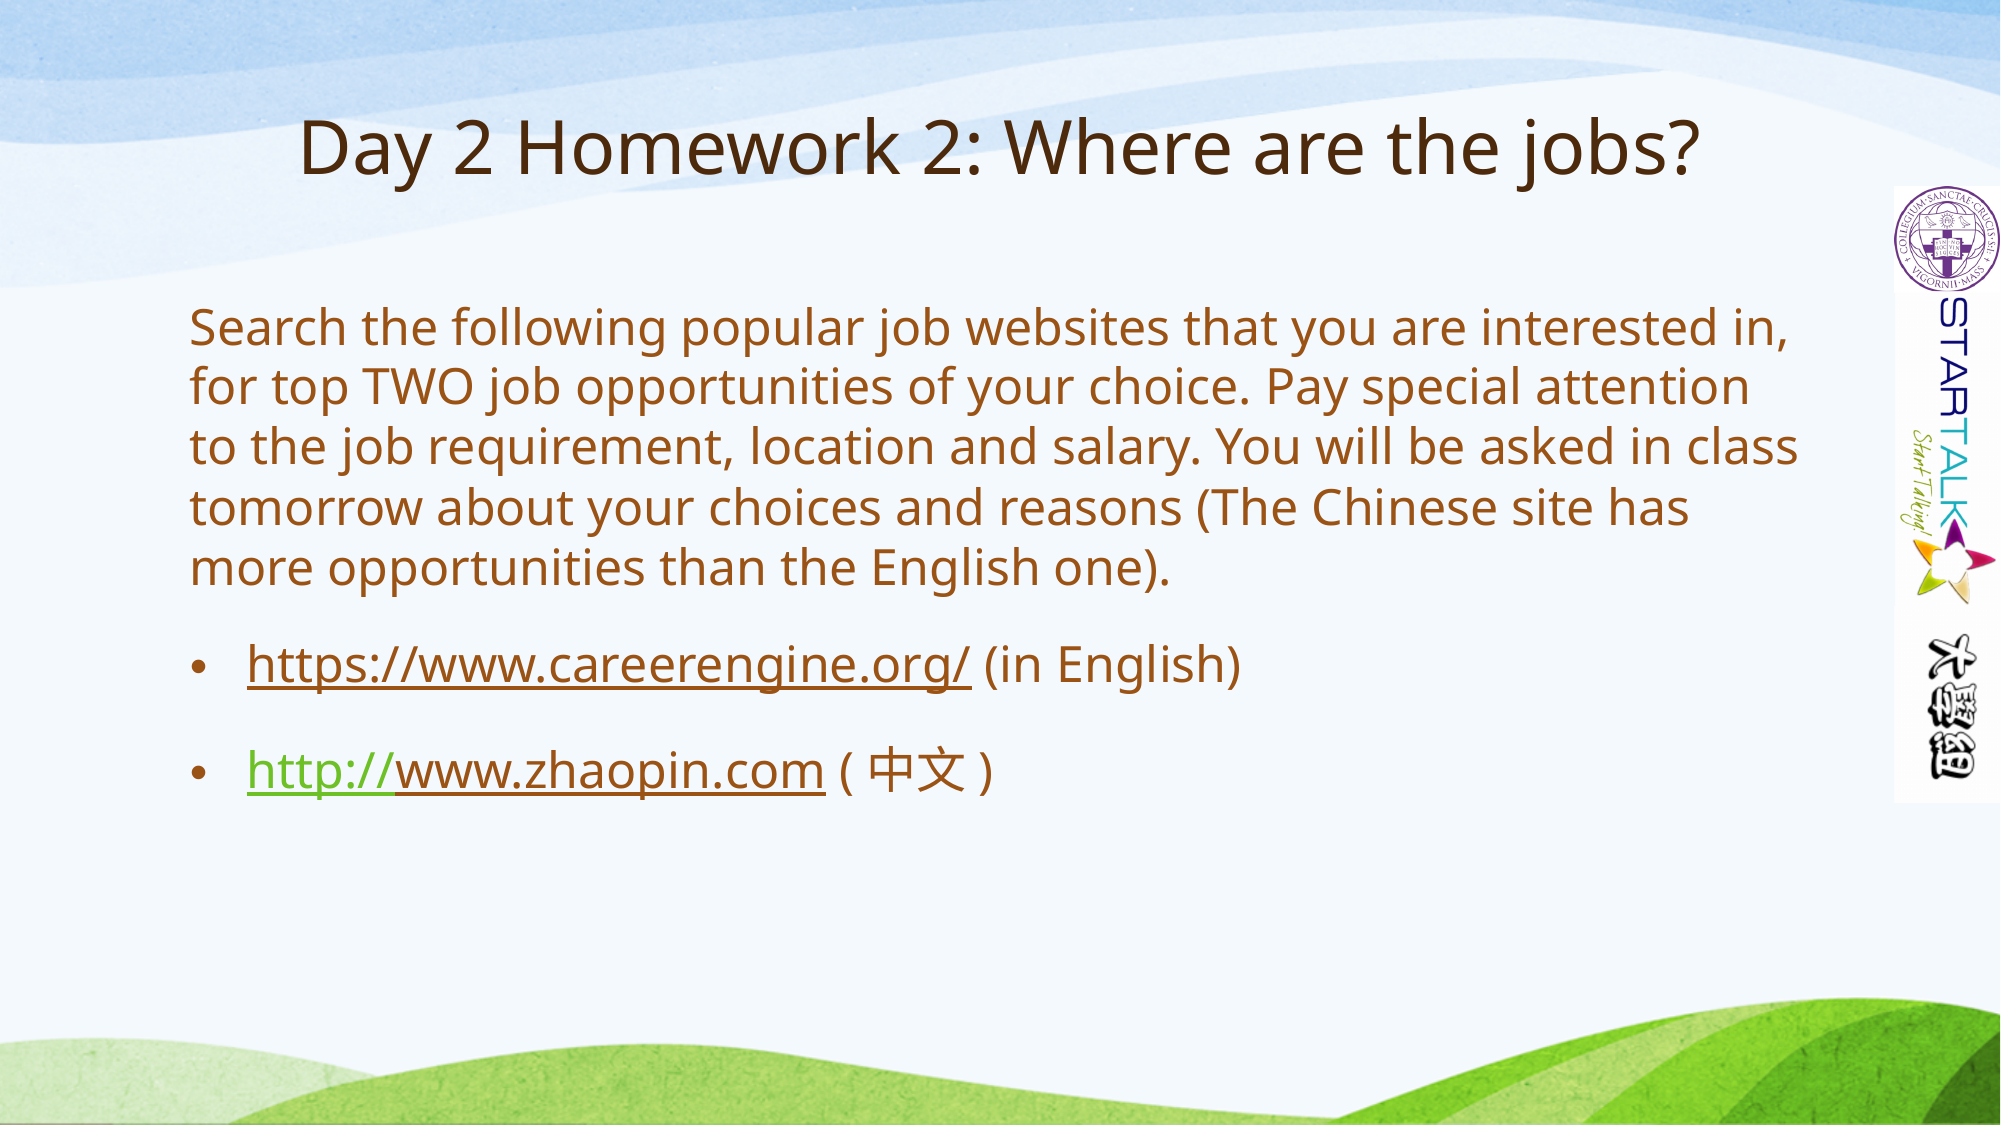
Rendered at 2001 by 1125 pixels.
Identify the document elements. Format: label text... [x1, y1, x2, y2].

picture [0, 0, 2001, 1125]
list Search the following popular job websites that you are interested in, for top TWO job opportunities of your choice. Pay special attention to the job requirement, location and salary. You will be asked in class tomorrow about your choices and reasons (The Chinese site has more opportunities than the English one). https://www.careerengine.org/ (in English) http://www.zhaopin.com (中文) [174, 287, 1825, 982]
title Day 2 Homework 2: Where are the jobs? [174, 50, 1825, 250]
